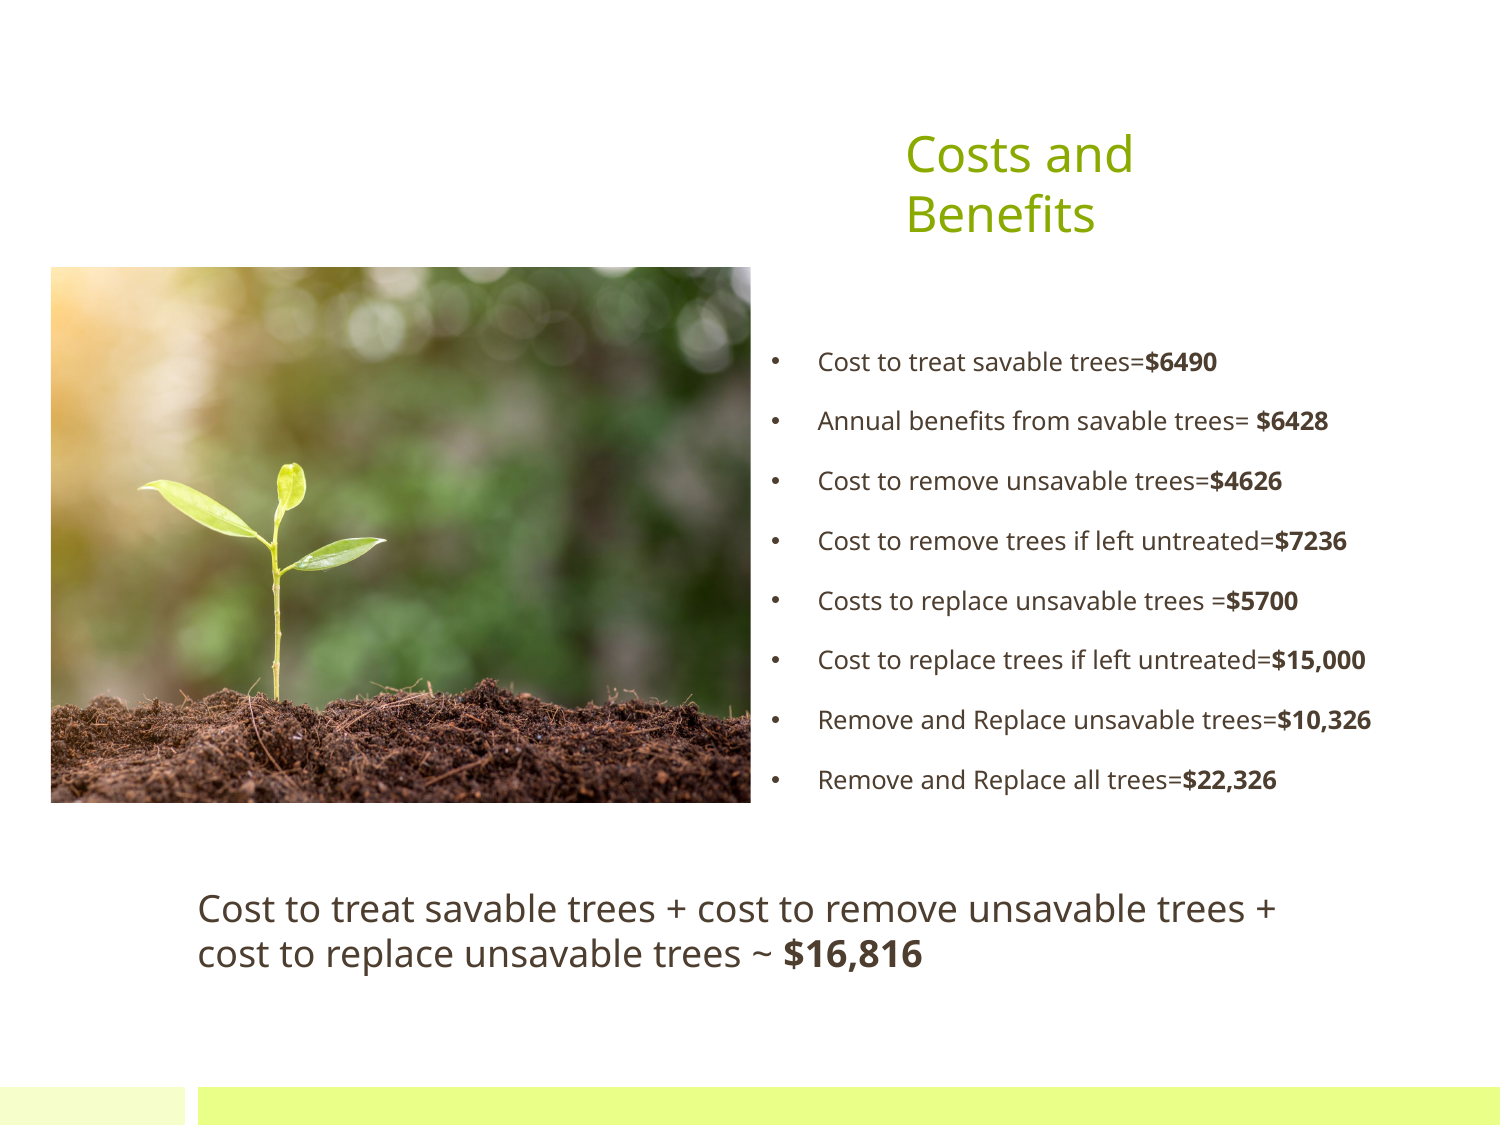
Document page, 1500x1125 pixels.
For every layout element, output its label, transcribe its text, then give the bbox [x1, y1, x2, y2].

text_box [751, 532, 1125, 593]
list Cost to treat savable trees=$6490 Annual benefits from savable trees= $6428 Cost to remove unsavable trees=$4626 Cost to remove trees if left untreated=$7236 Costs to replace unsavable trees =$5700 Cost to replace trees if left untreated=$15,000 Remove and Replace unsavable trees=$10,326 Remove and Replace all trees=$22,326 [759, 279, 1485, 813]
text_box Cost to treat savable trees + cost to remove unsavable trees + cost to replace unsavable trees ~ $16,816 [182, 877, 1333, 982]
picture [50, 267, 751, 803]
title Costs and Benefits [889, 50, 1333, 250]
